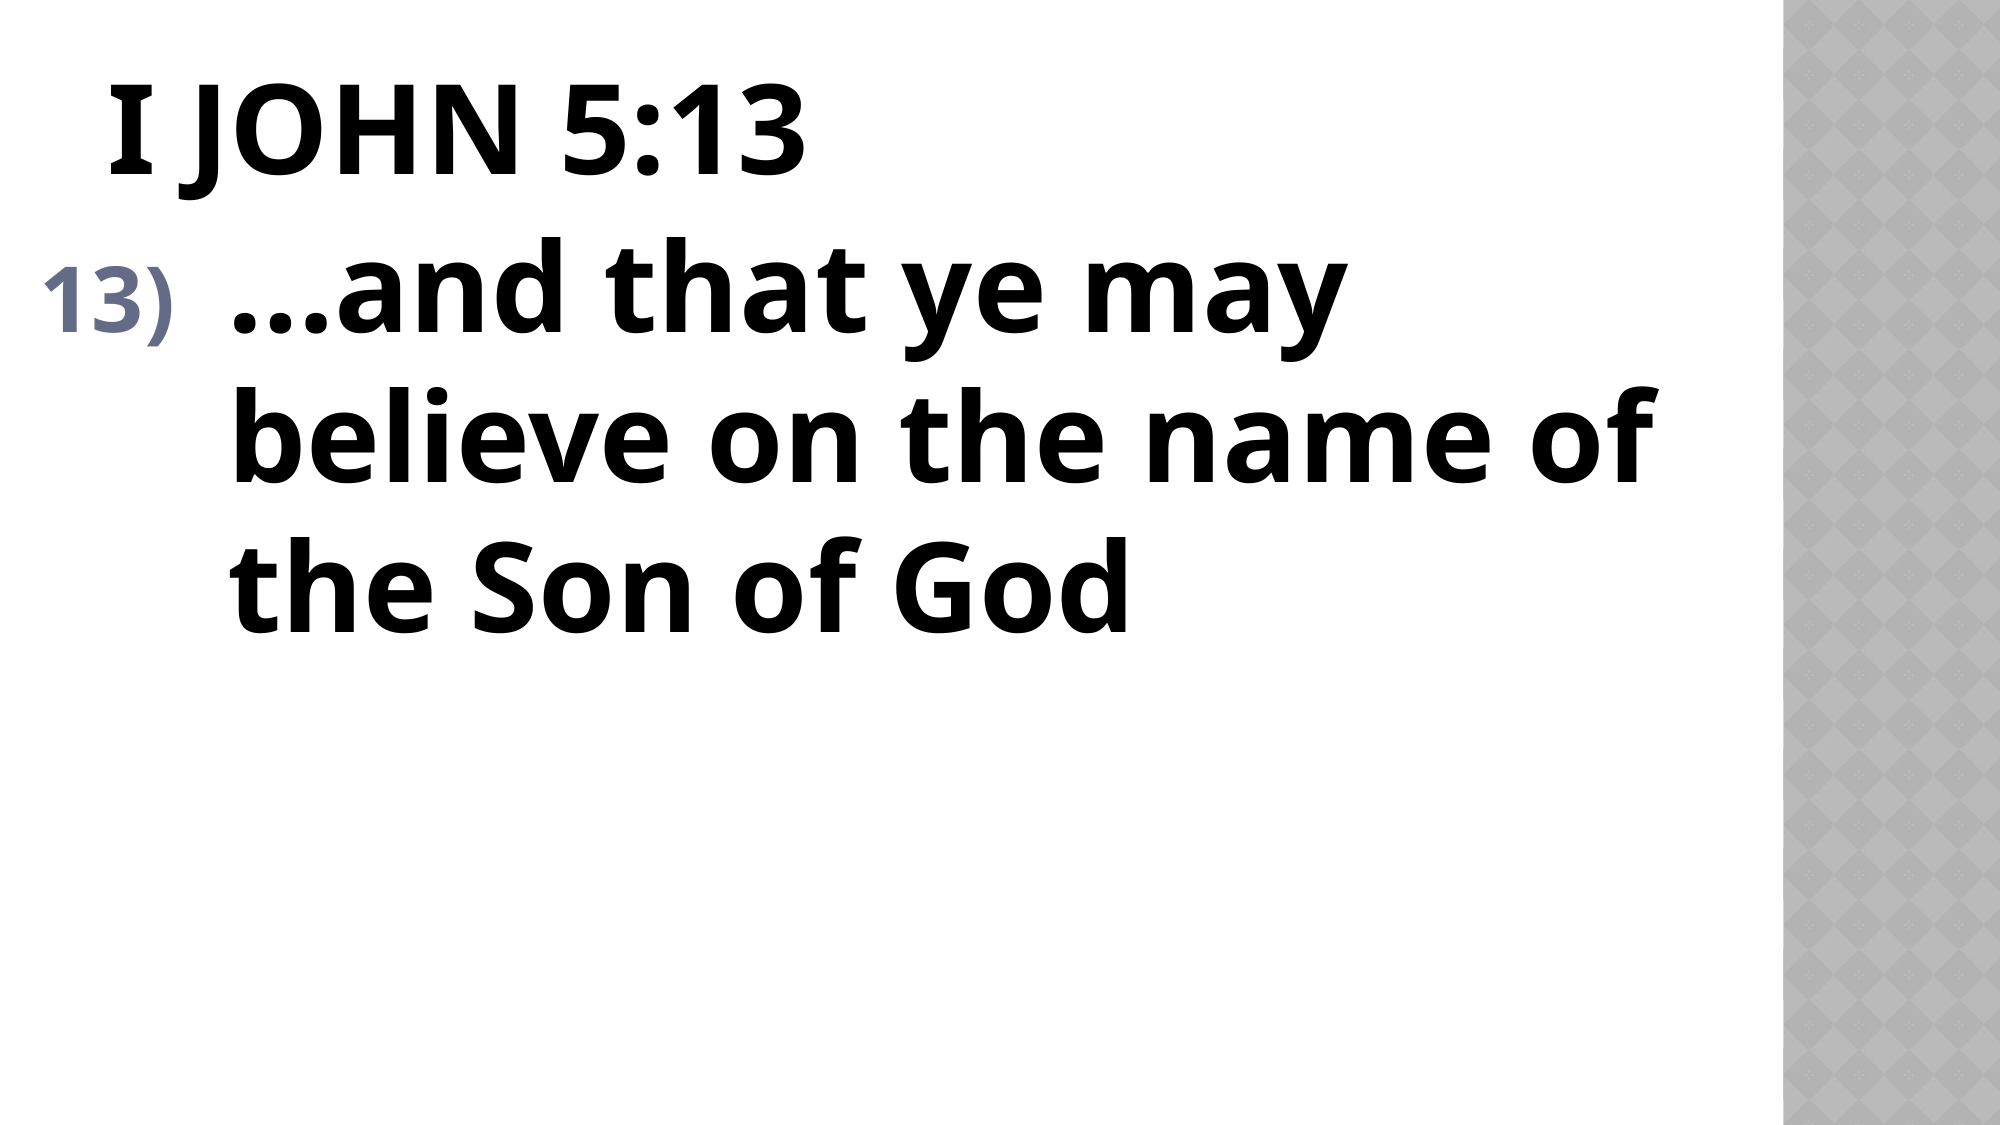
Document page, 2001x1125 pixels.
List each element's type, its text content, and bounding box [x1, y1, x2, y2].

title I John 5:13 [99, 12, 1684, 200]
list …and that ye may believe on the name of the Son of God [24, 200, 1750, 1059]
